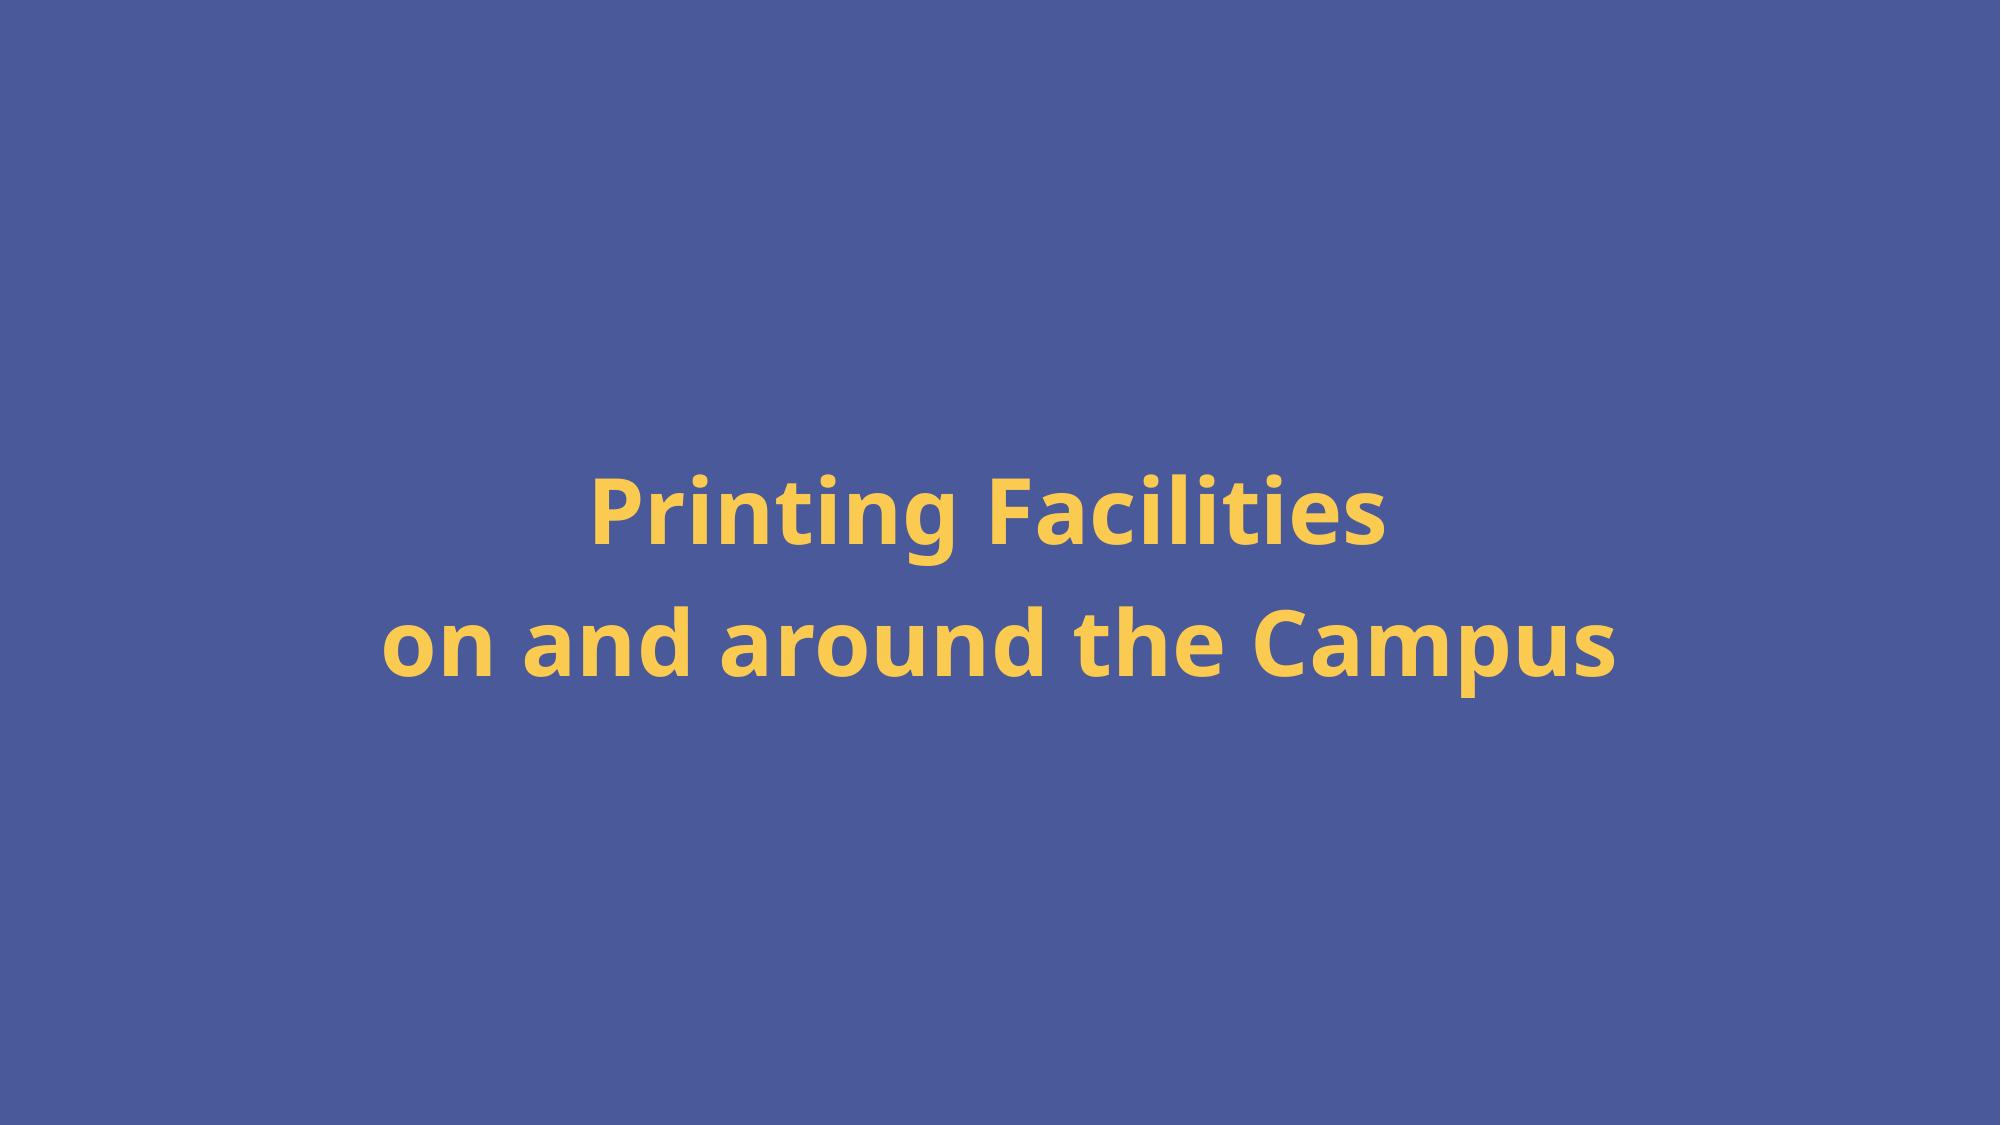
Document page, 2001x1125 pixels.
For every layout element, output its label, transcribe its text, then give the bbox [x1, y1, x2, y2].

list Printing Facilities on and around the Campus [0, 0, 2000, 1125]
